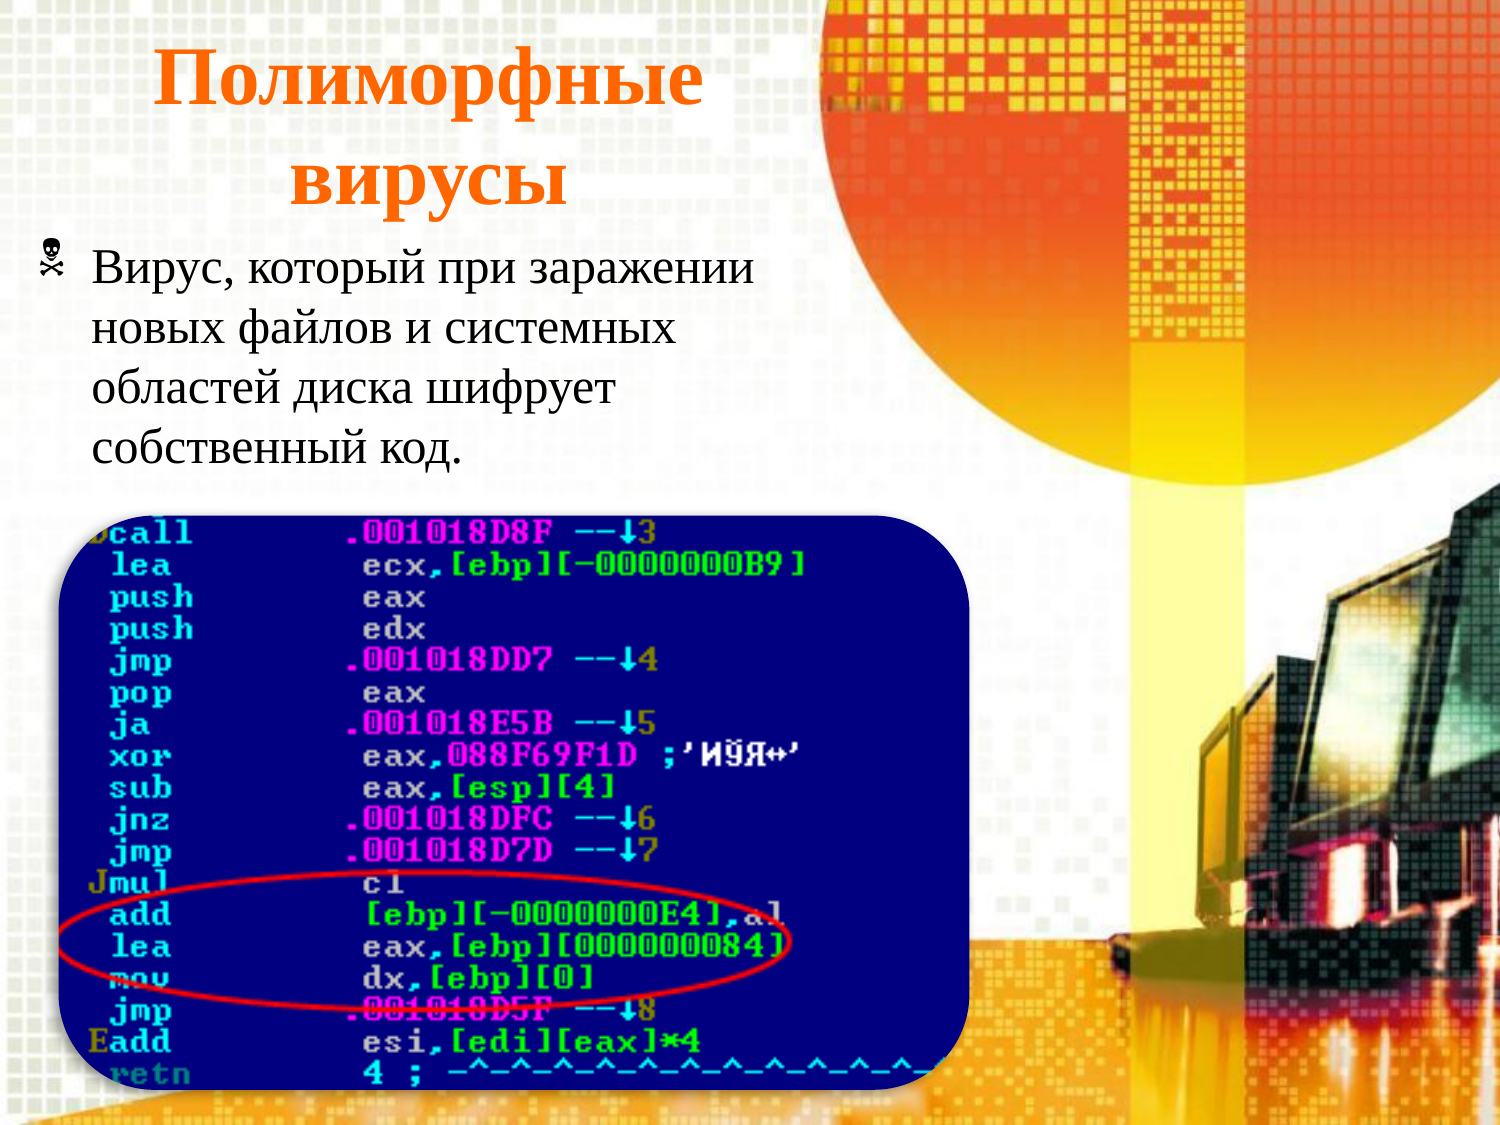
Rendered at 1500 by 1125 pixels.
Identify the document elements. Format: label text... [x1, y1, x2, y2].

title Полиморфные вирусы [29, 30, 829, 212]
list Вирус, который при заражении новых файлов и системных областей диска шифрует собственный код. [19, 225, 834, 398]
picture [0, 0, 1500, 1125]
